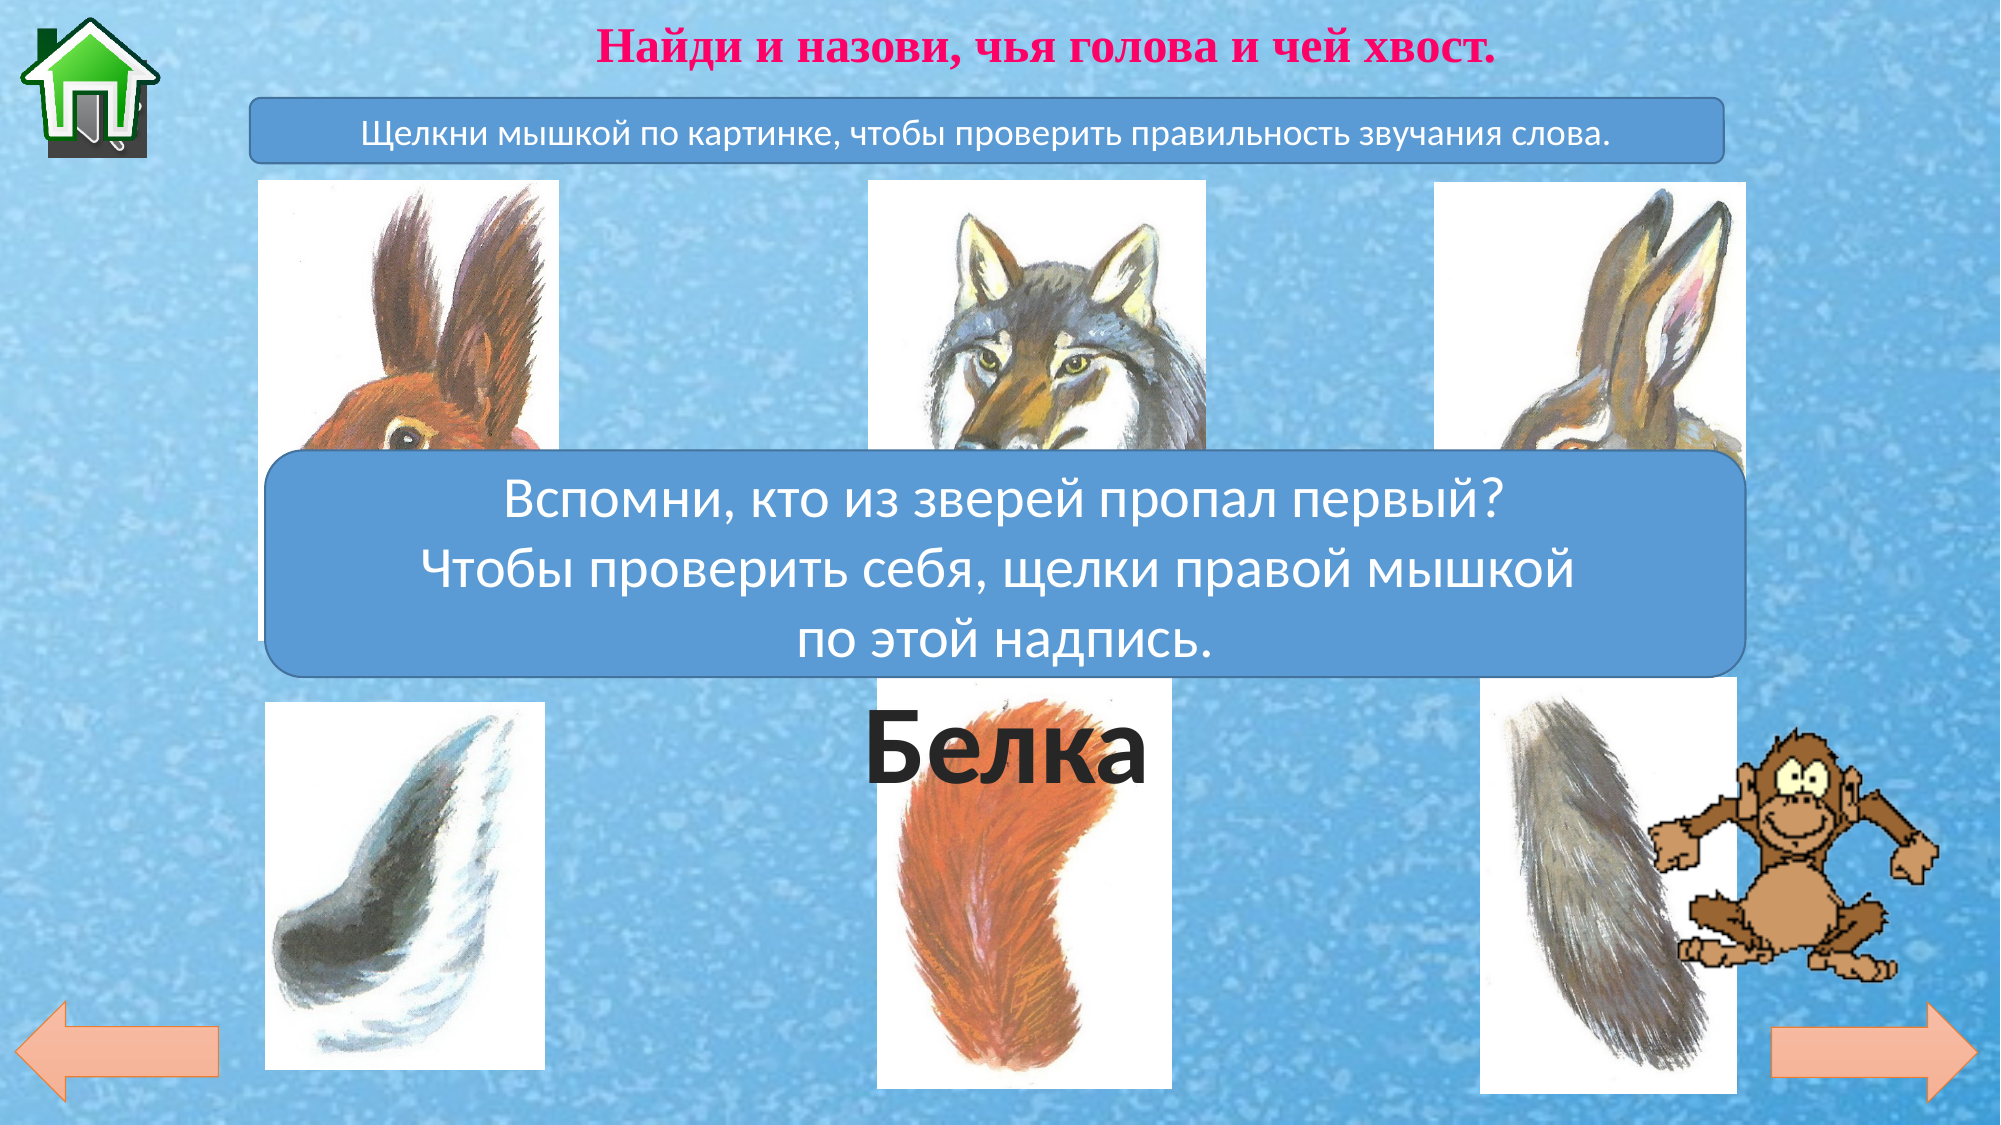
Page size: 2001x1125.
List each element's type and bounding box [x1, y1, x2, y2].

picture [0, 0, 2000, 1125]
text_box [47, 154, 148, 160]
